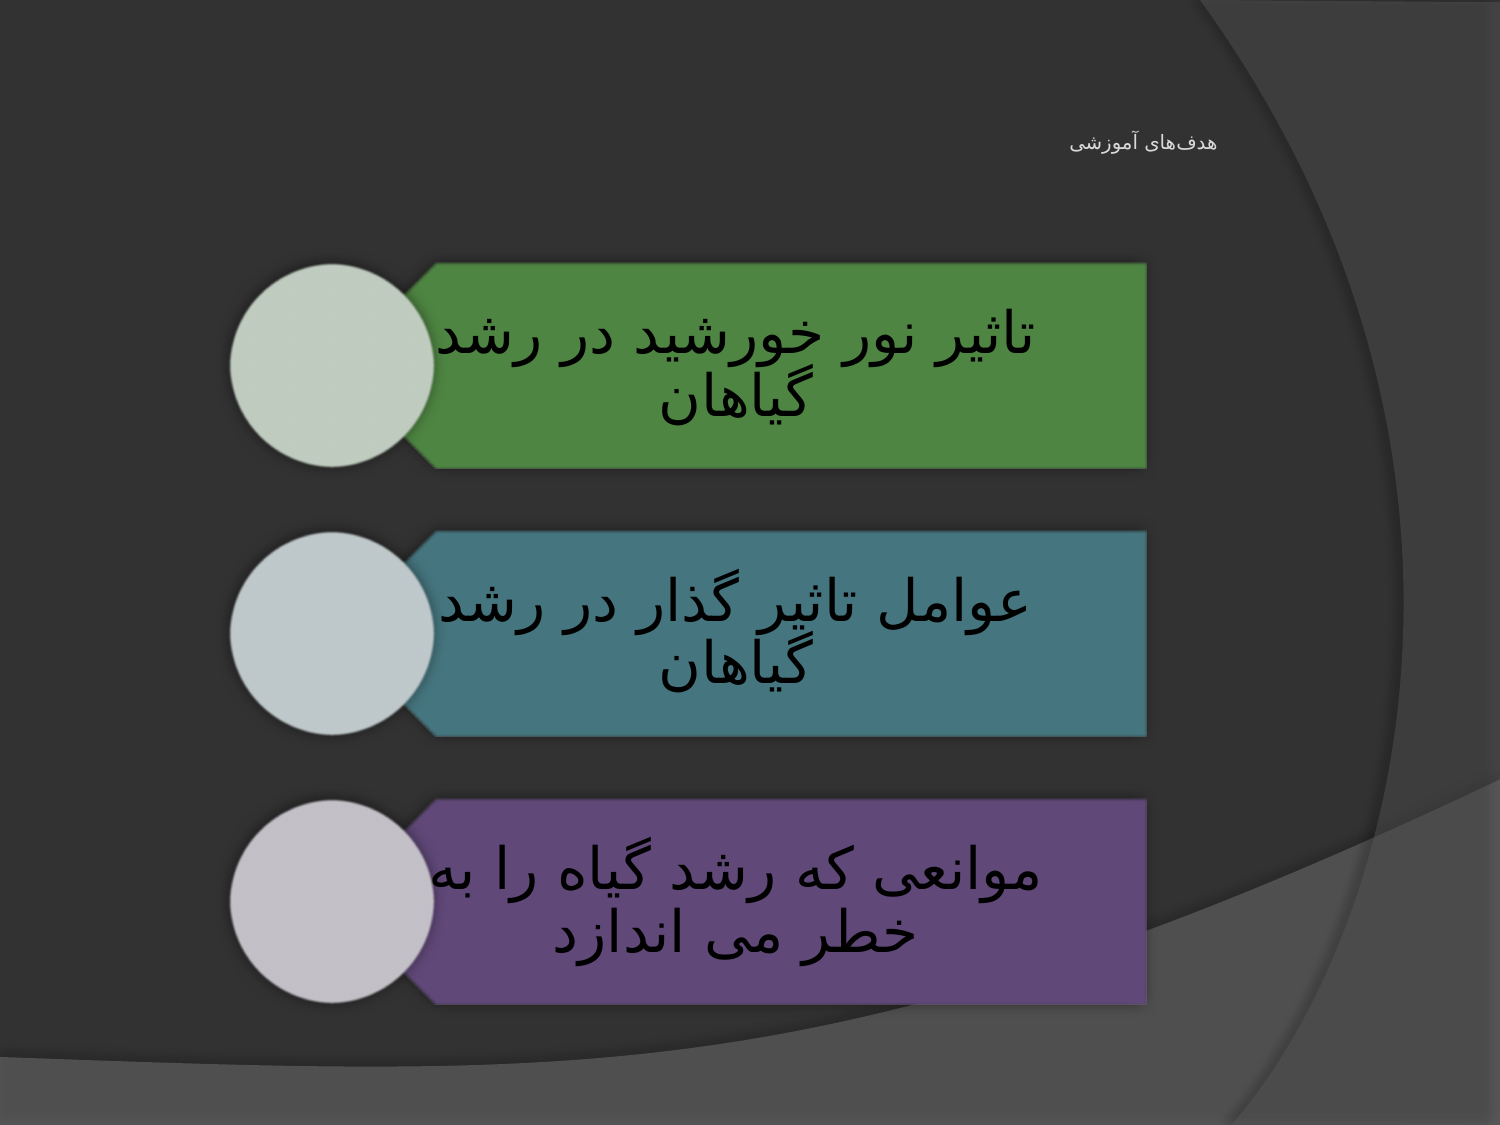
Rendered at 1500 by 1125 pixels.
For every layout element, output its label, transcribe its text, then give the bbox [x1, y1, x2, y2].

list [77, 265, 1299, 1003]
title هدف‌های آموزشی [128, 58, 1225, 247]
